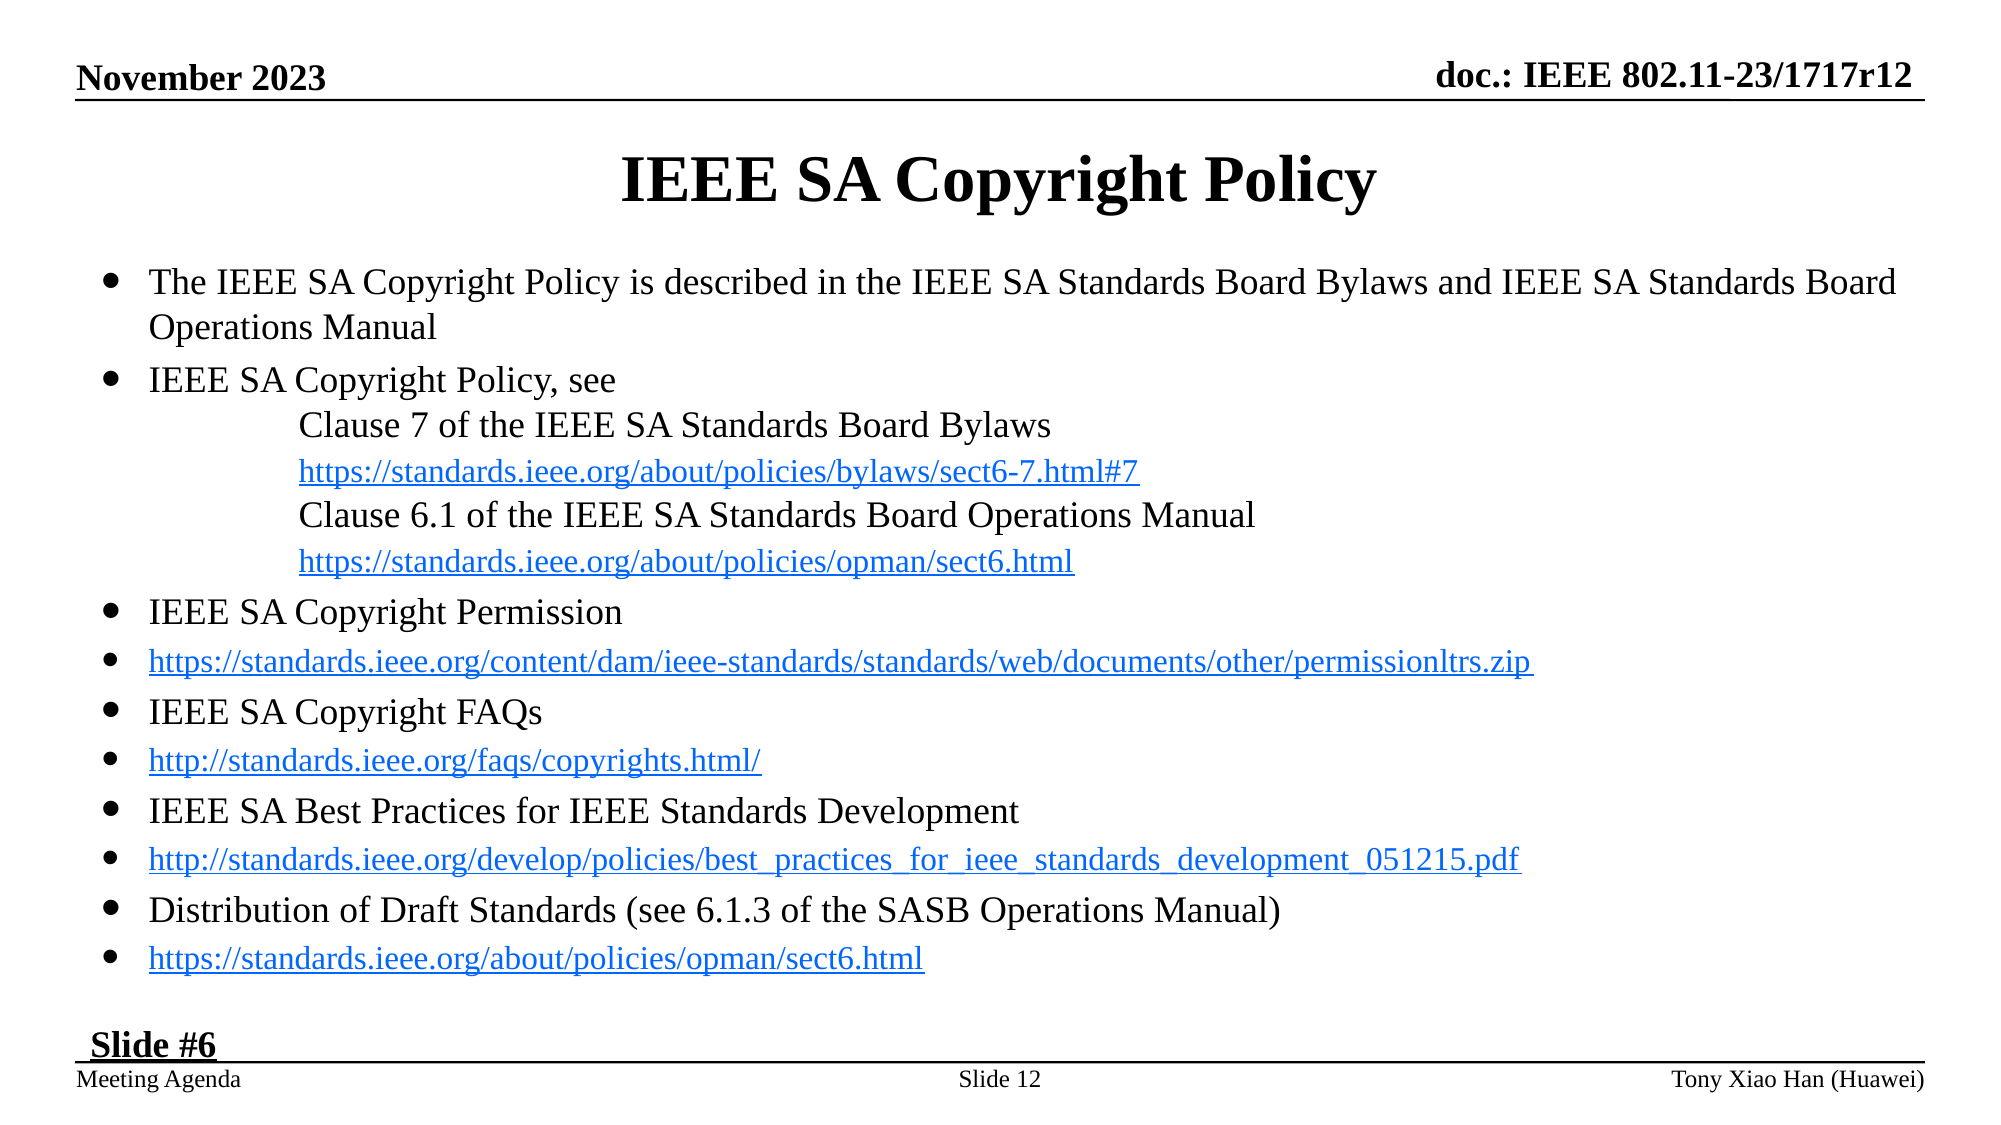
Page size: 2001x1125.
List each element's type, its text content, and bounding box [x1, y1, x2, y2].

text_box Slide #6 [75, 1012, 232, 1073]
text_box IEEE SA Copyright Policy [362, 87, 1638, 263]
list The IEEE SA Copyright Policy is described in the IEEE SA Standards Board Bylaws and IEEE SA Standards Board Operations Manual IEEE SA Copyright Policy, see Clause 7 of the IEEE SA Standards Board Bylaws https://standards.ieee.org/about/policies/bylaws/sect6-7.html#7 Clause 6.1 of the IEEE SA Standards Board Operations Manual https://standards.ieee.org/about/policies/opman/sect6.html IEEE SA Copyright Permission https://standards.ieee.org/content/dam/ieee-standards/standards/web/documents/other/permissionltrs.zip IEEE SA Copyright FAQs http://standards.ieee.org/faqs/copyrights.html/ IEEE SA Best Practices for IEEE Standards Development http://standards.ieee.org/develop/policies/best_practices_for_ieee_standards_development_051215.pdf Distribution of Draft Standards (see 6.1.3 of the SASB Operations Manual) https://standards.ieee.org/about/policies/opman/sect6.html [75, 249, 1925, 1013]
